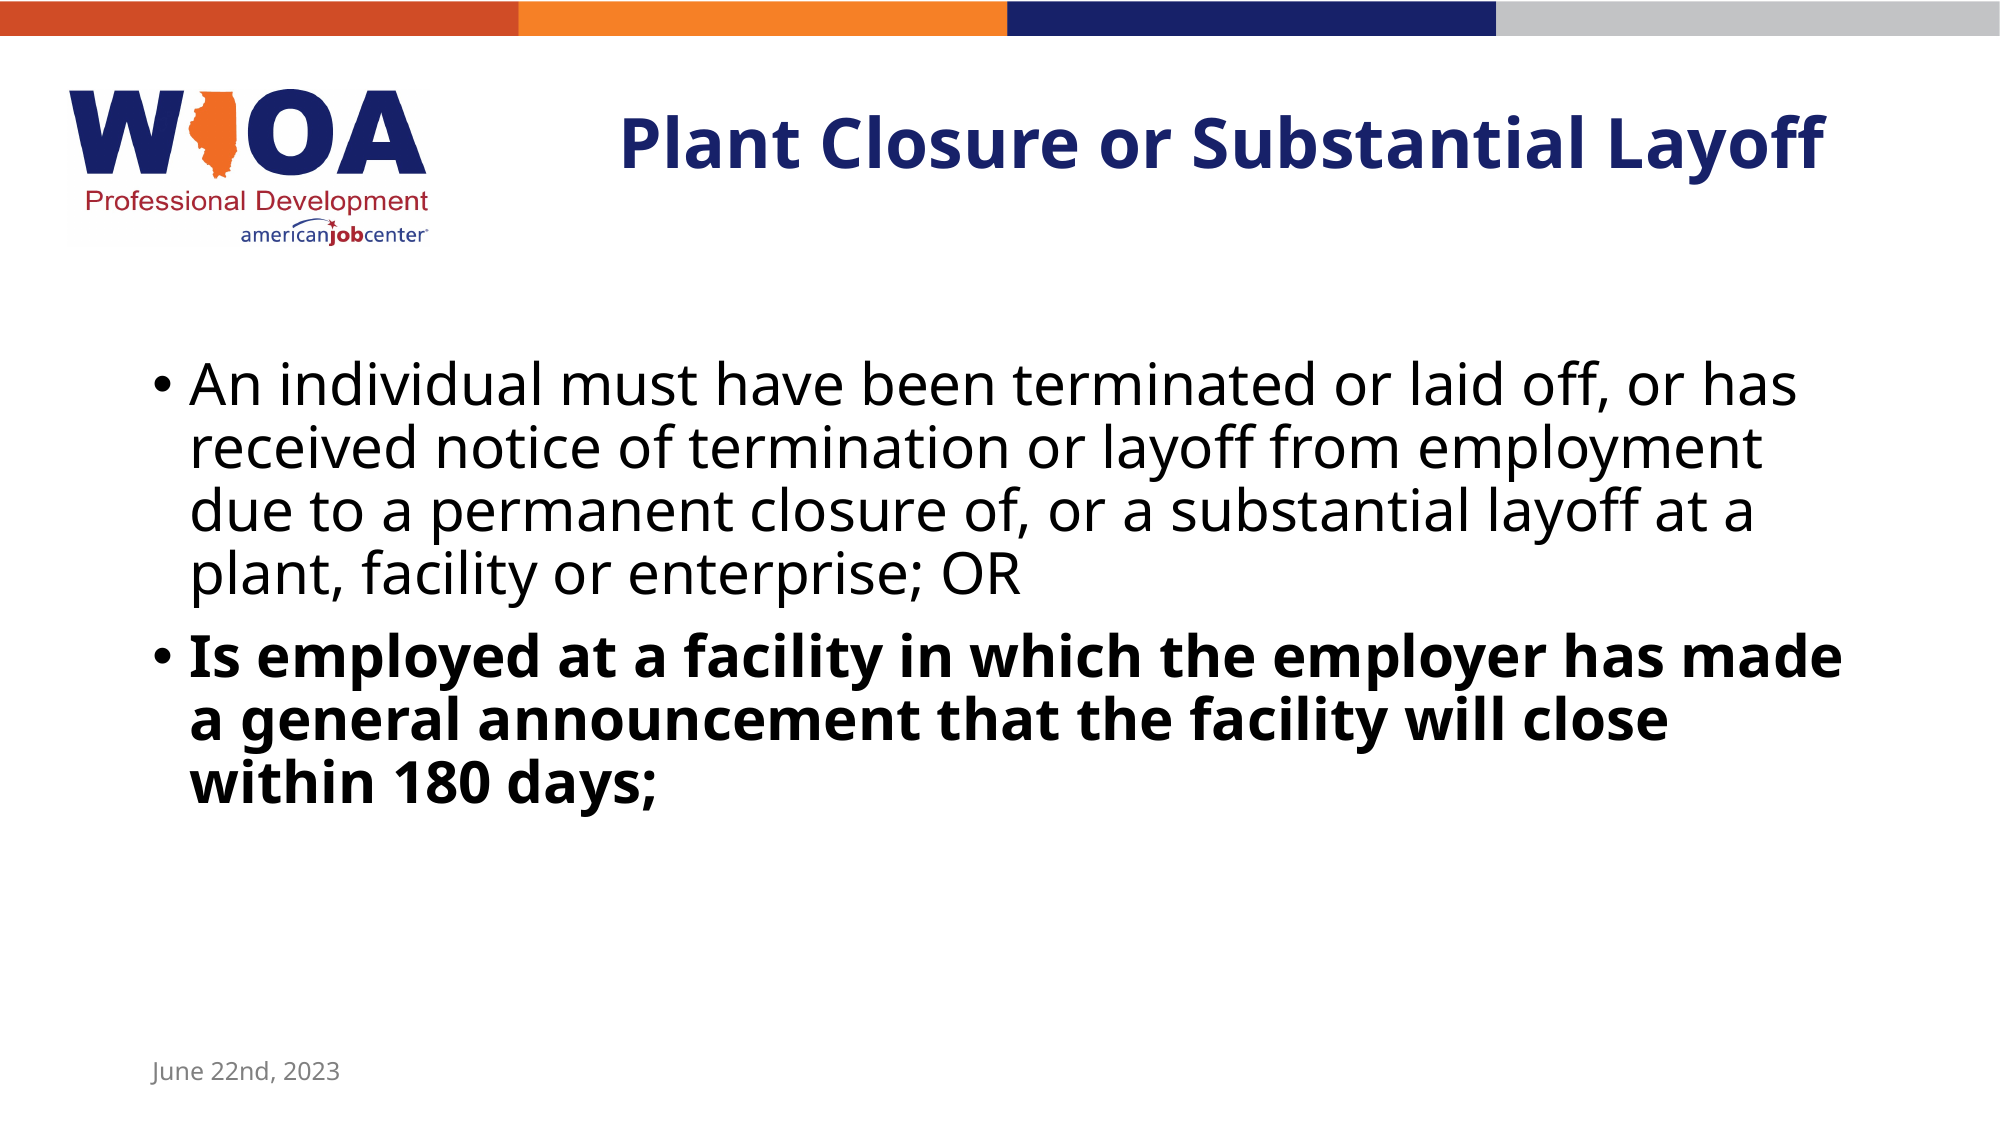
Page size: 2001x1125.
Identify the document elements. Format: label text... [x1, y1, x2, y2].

footer June 22nd, 2023 [137, 1042, 1338, 1103]
title Plant Closure or Substantial Layoff [526, 100, 1919, 193]
list An individual must have been terminated or laid off, or has received notice of termination or layoff from employment due to a permanent closure of, or a substantial layoff at a plant, facility or enterprise; OR Is employed at a facility in which the employer has made a general announcement that the facility will close within 180 days; [137, 347, 1863, 1014]
picture [0, 0, 2000, 1125]
